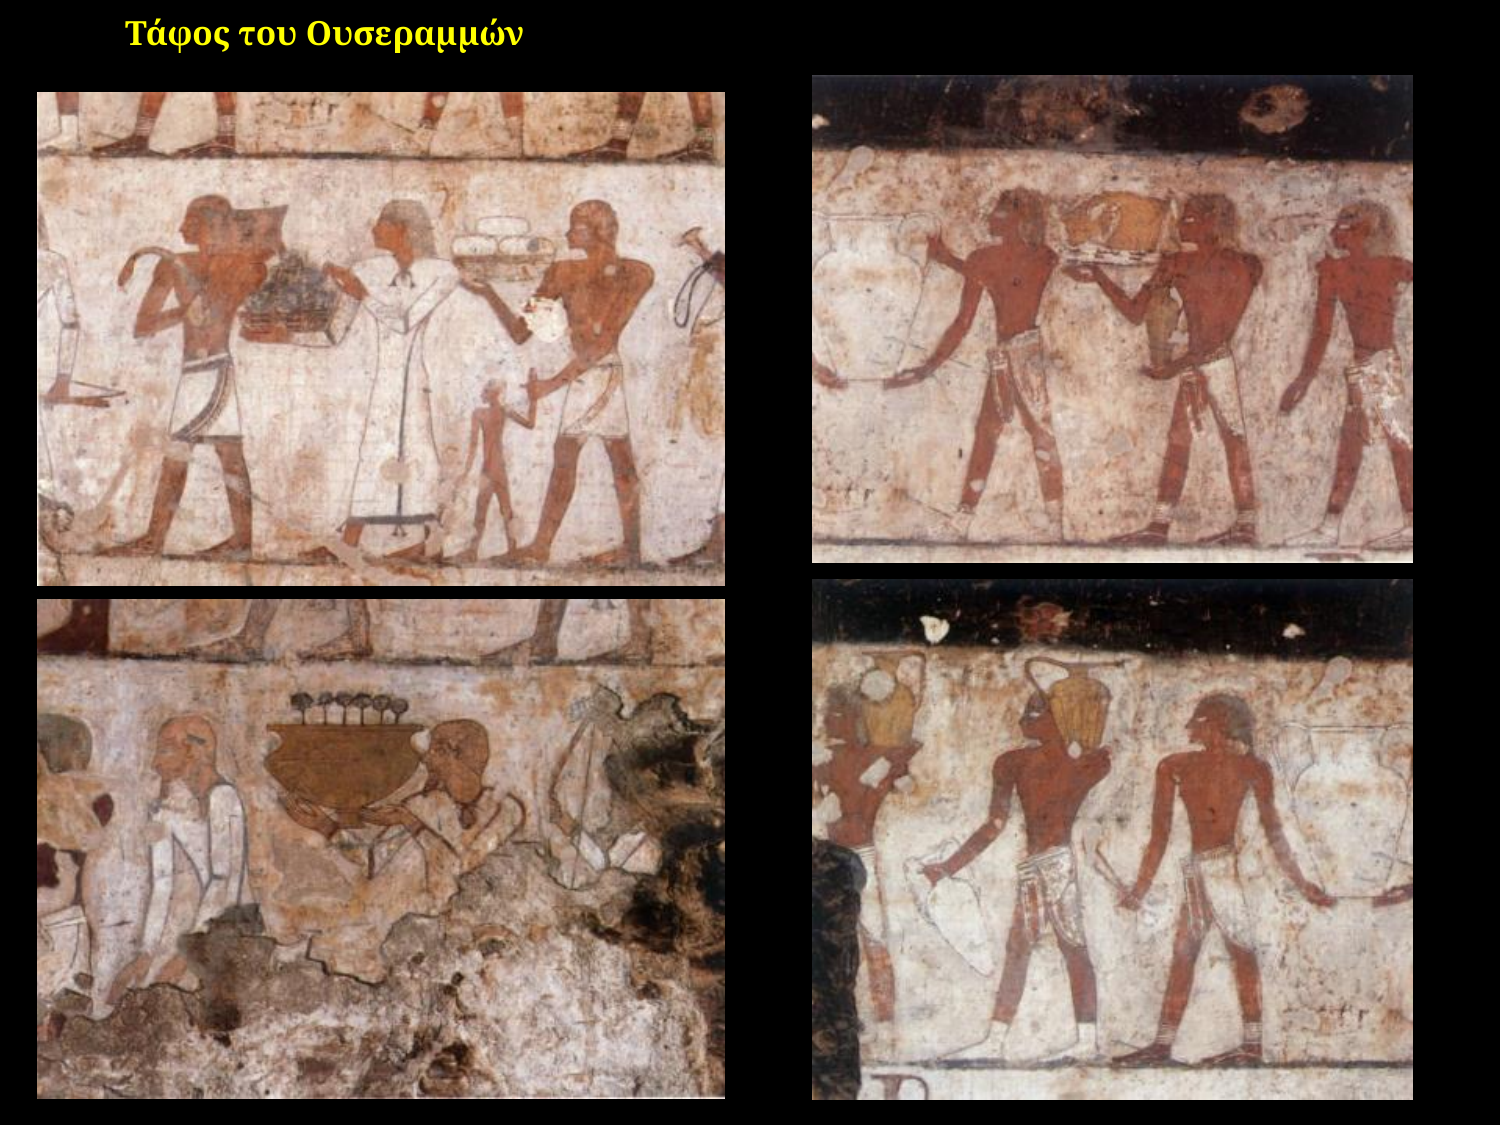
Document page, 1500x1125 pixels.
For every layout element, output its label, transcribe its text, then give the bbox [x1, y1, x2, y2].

text_box Τάφος του Ουσεραμμών [37, 4, 613, 60]
picture [812, 75, 1414, 564]
picture [812, 579, 1414, 1102]
picture [37, 92, 727, 587]
picture [37, 599, 727, 1100]
